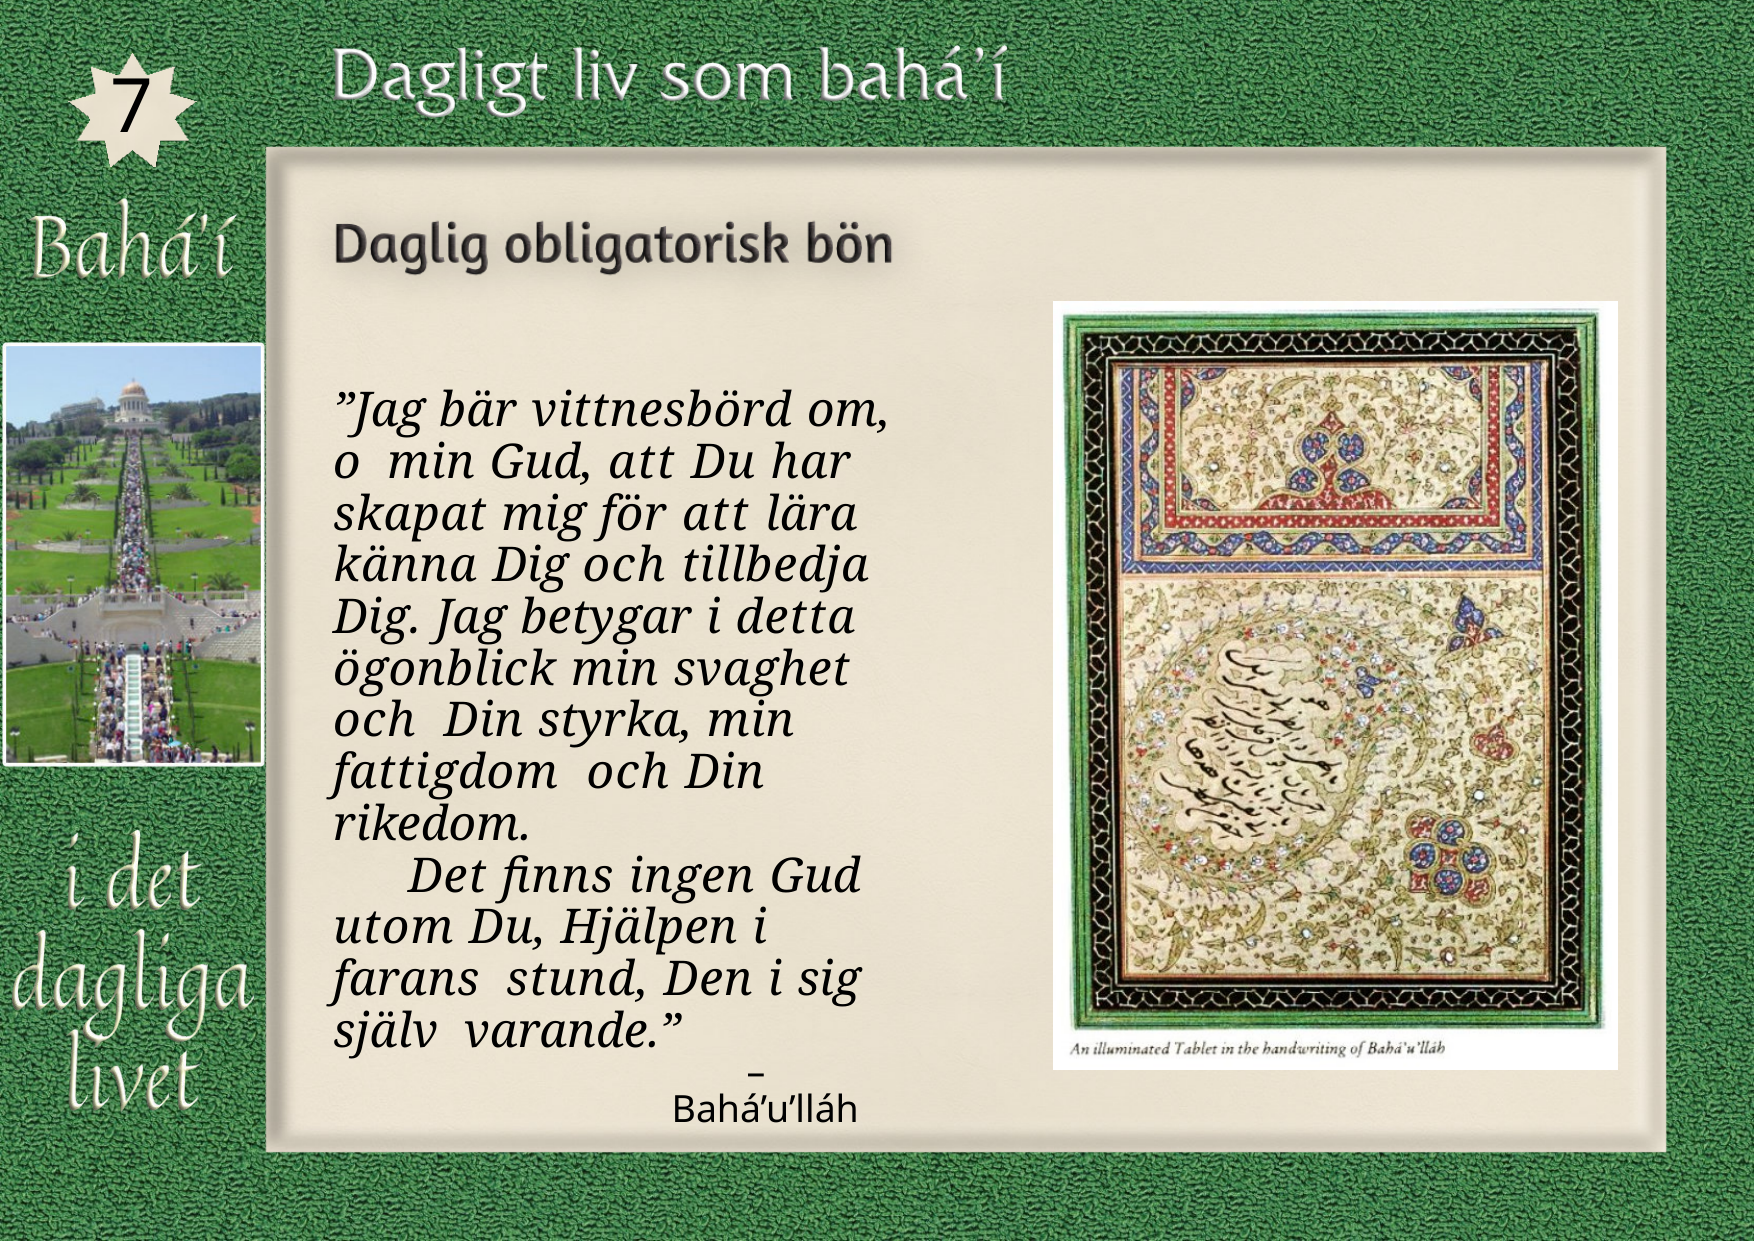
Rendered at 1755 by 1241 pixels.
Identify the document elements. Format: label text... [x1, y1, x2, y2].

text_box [1, 45, 1008, 768]
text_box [68, 51, 1618, 1071]
text_box ”Jag bär vittnesbörd om, o min Gud, att Du har skapat mig för att lära känna Dig och tillbedja Dig. Jag betygar i detta ögonblick min svaghet och Din styrka, min fattigdom och Din rikedom. Det finns ingen Gud utom Du, Hjälpen i farans stund, Den i sig själv varande.” – Bahá’u’lláh [331, 1079, 931, 1130]
picture [0, 0, 1754, 1241]
